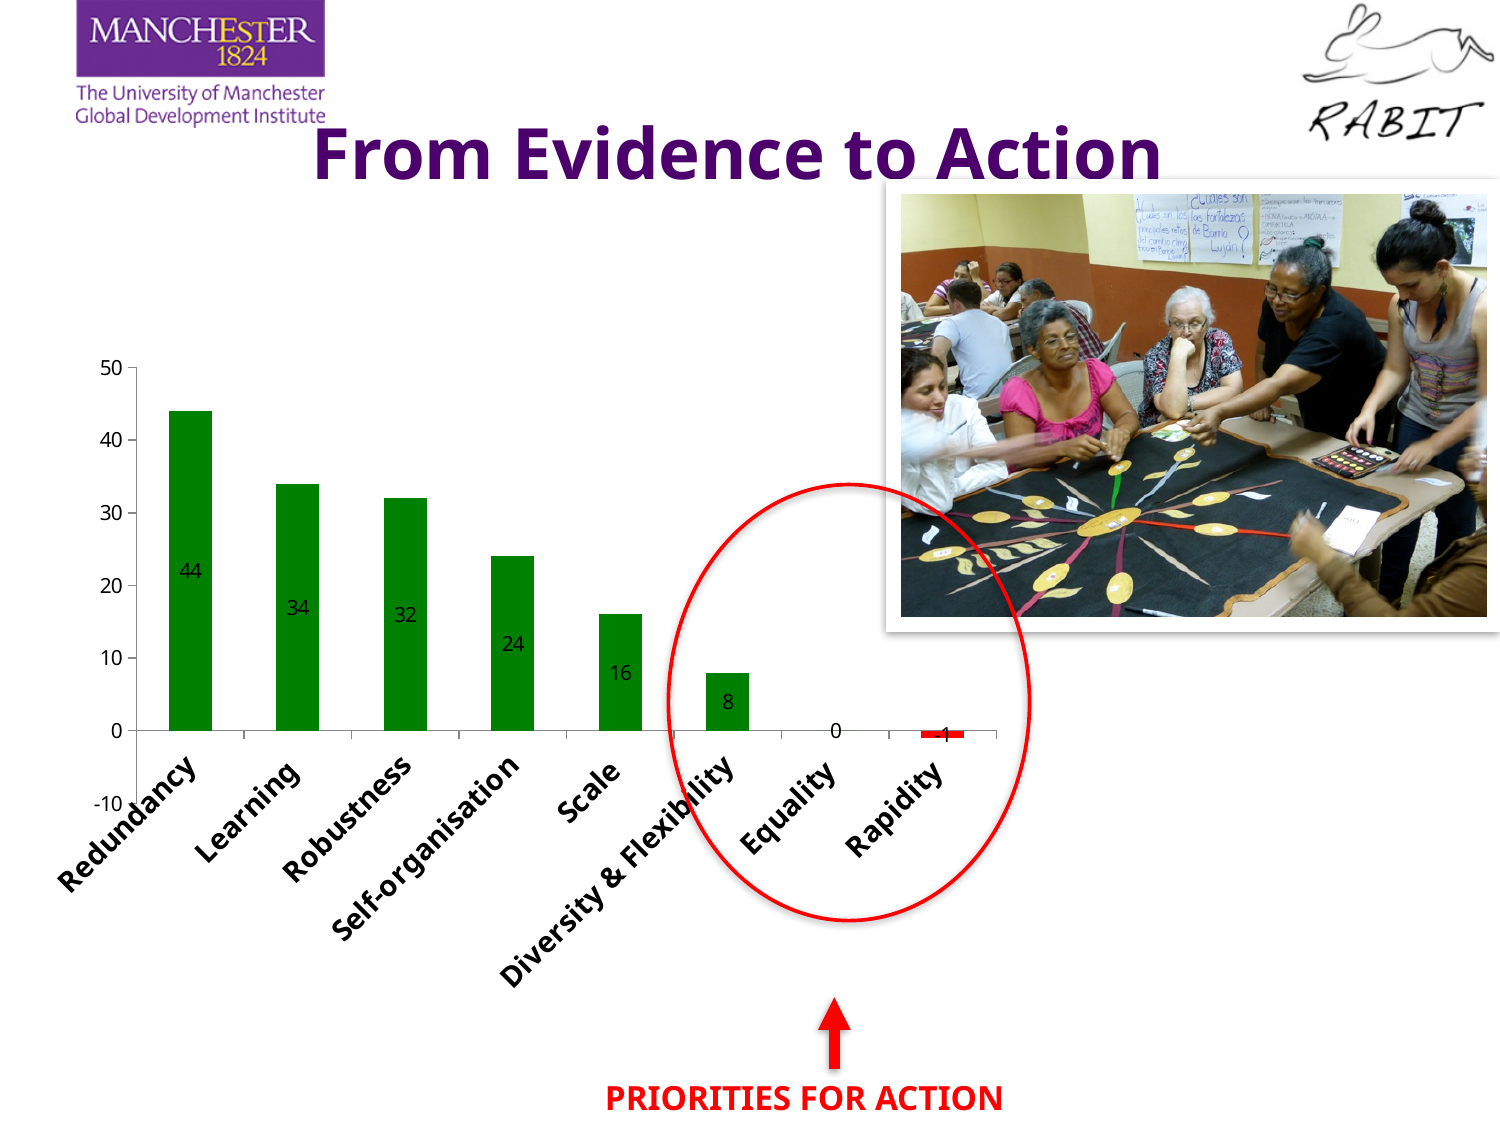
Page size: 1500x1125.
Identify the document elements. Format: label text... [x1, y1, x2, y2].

text_box [1023, 641, 1031, 764]
picture [900, 193, 1487, 618]
text_box PRIORITIES FOR ACTION [589, 1069, 1140, 1125]
picture [1295, 1, 1500, 145]
text_box From Evidence to Action [76, 30, 1400, 273]
picture [76, 0, 325, 30]
chart [29, 353, 1018, 1021]
